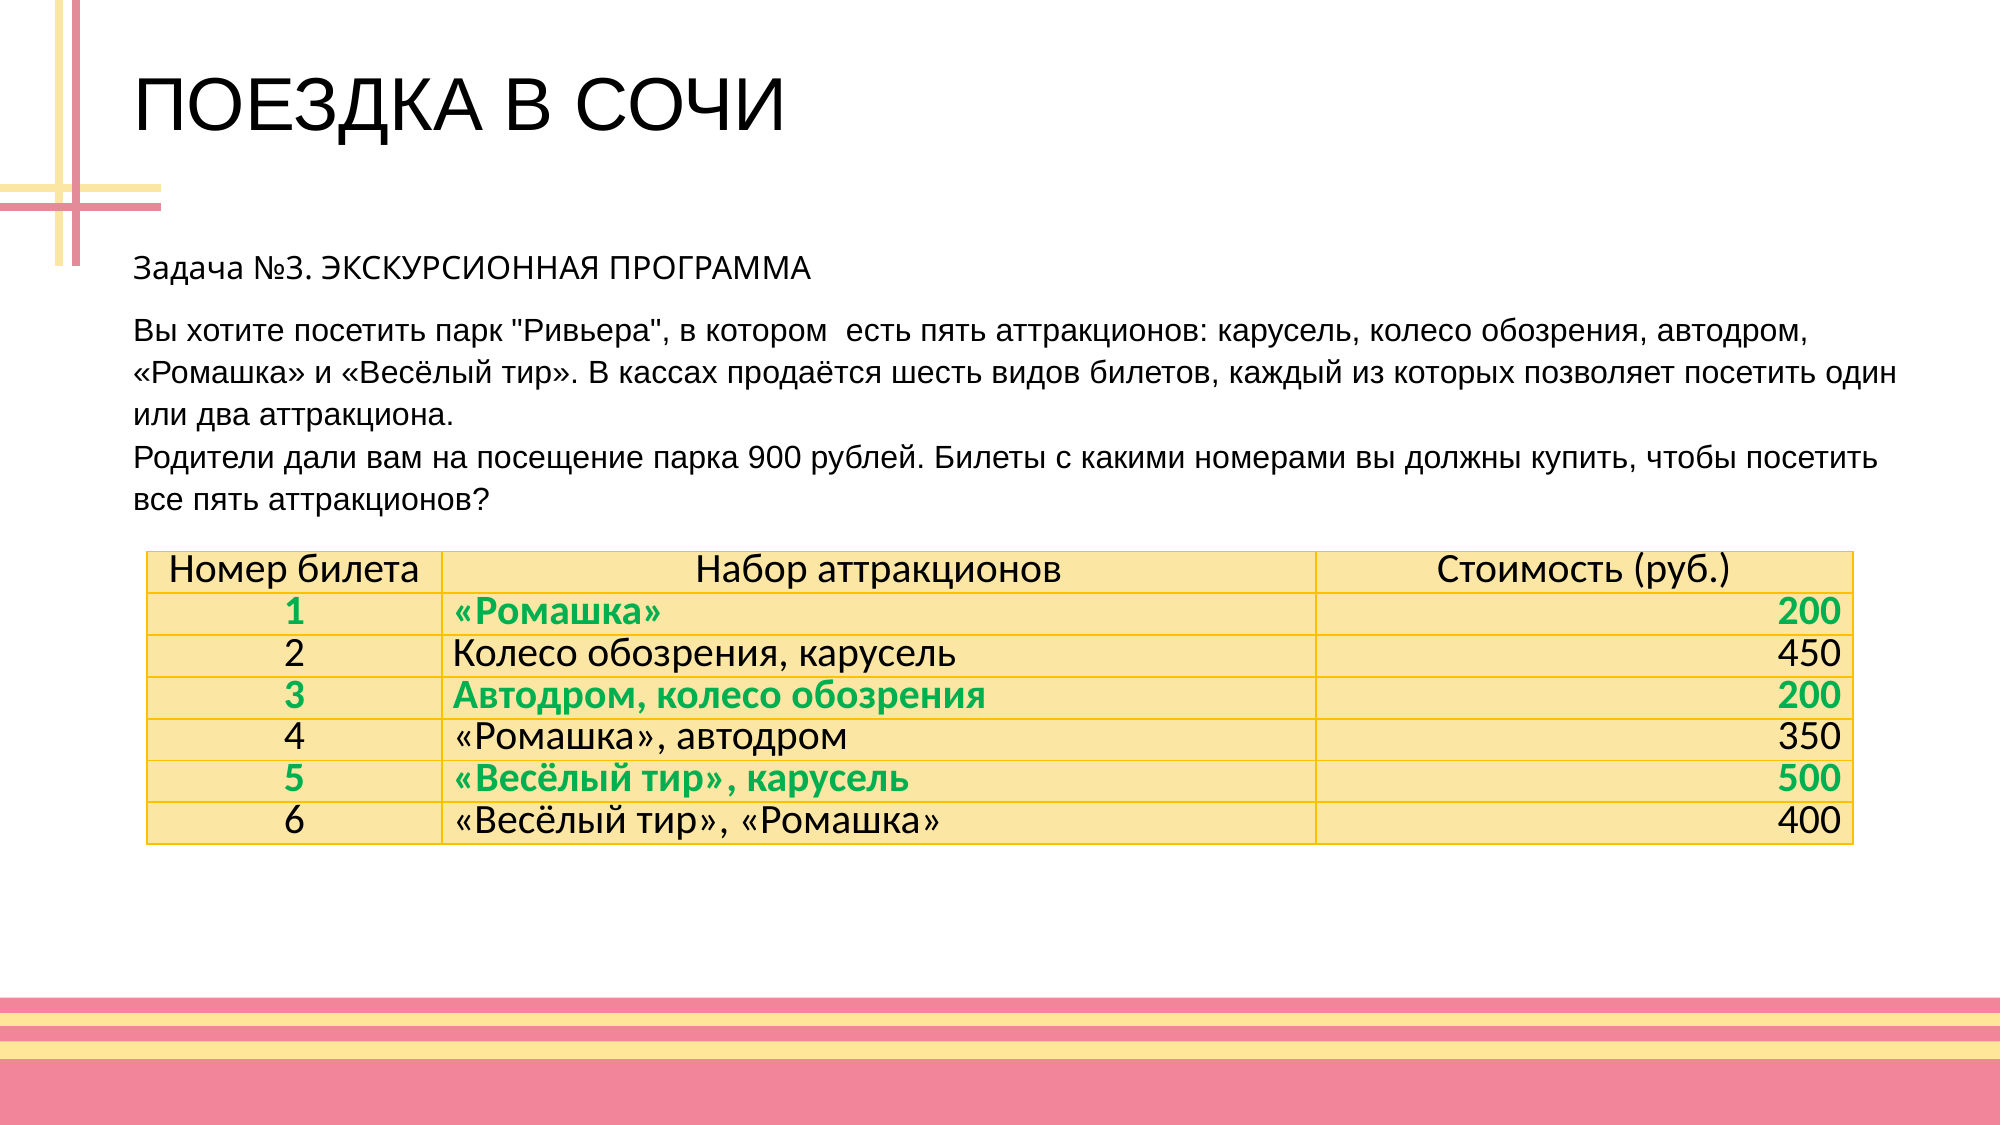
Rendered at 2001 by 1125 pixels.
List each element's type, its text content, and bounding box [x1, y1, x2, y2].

list Задача №3. ЭКСКУРСИОННАЯ ПРОГРАММА Вы хотите посетить парк "Ривьера", в котором есть пять аттракционов: карусель, колесо обозрения, автодром, «Ромашка» и «Весёлый тир». В кассах продаётся шесть видов билетов, каждый из которых позволяет посетить один или два аттракциона. Родители дали вам на посещение парка 900 рублей. Билеты с какими номерами вы должны купить, чтобы посетить все пять аттракционов? [118, 236, 1940, 525]
table_cell «Ромашка», автодром [443, 720, 1315, 760]
table_cell 500 [1317, 761, 1852, 801]
table_cell 6 [148, 803, 441, 843]
table_cell 350 [1317, 720, 1852, 760]
title ПОЕЗДКА В СОЧИ [118, 58, 1863, 168]
table_cell «Весёлый тир», карусель [443, 761, 1315, 801]
table_cell 200 [1317, 678, 1852, 718]
table_cell 5 [148, 761, 441, 801]
slide_number 40 [1412, 1042, 1863, 1103]
table_cell «Ромашка» [443, 594, 1315, 634]
table_cell 2 [148, 636, 441, 676]
table_header Набор аттракционов [443, 552, 1315, 592]
table_cell Автодром, колесо обозрения [443, 678, 1315, 718]
table_cell Колесо обозрения, карусель [443, 636, 1315, 676]
table_cell 400 [1317, 803, 1852, 843]
table_cell 450 [1317, 636, 1852, 676]
table_cell 3 [148, 678, 441, 718]
table_header Номер билета [148, 552, 441, 592]
table_header Стоимость (руб.) [1317, 552, 1852, 592]
table_cell 4 [148, 720, 441, 760]
table_cell 1 [148, 594, 441, 634]
table_cell 200 [1317, 594, 1852, 634]
table_cell «Весёлый тир», «Ромашка» [443, 803, 1315, 843]
